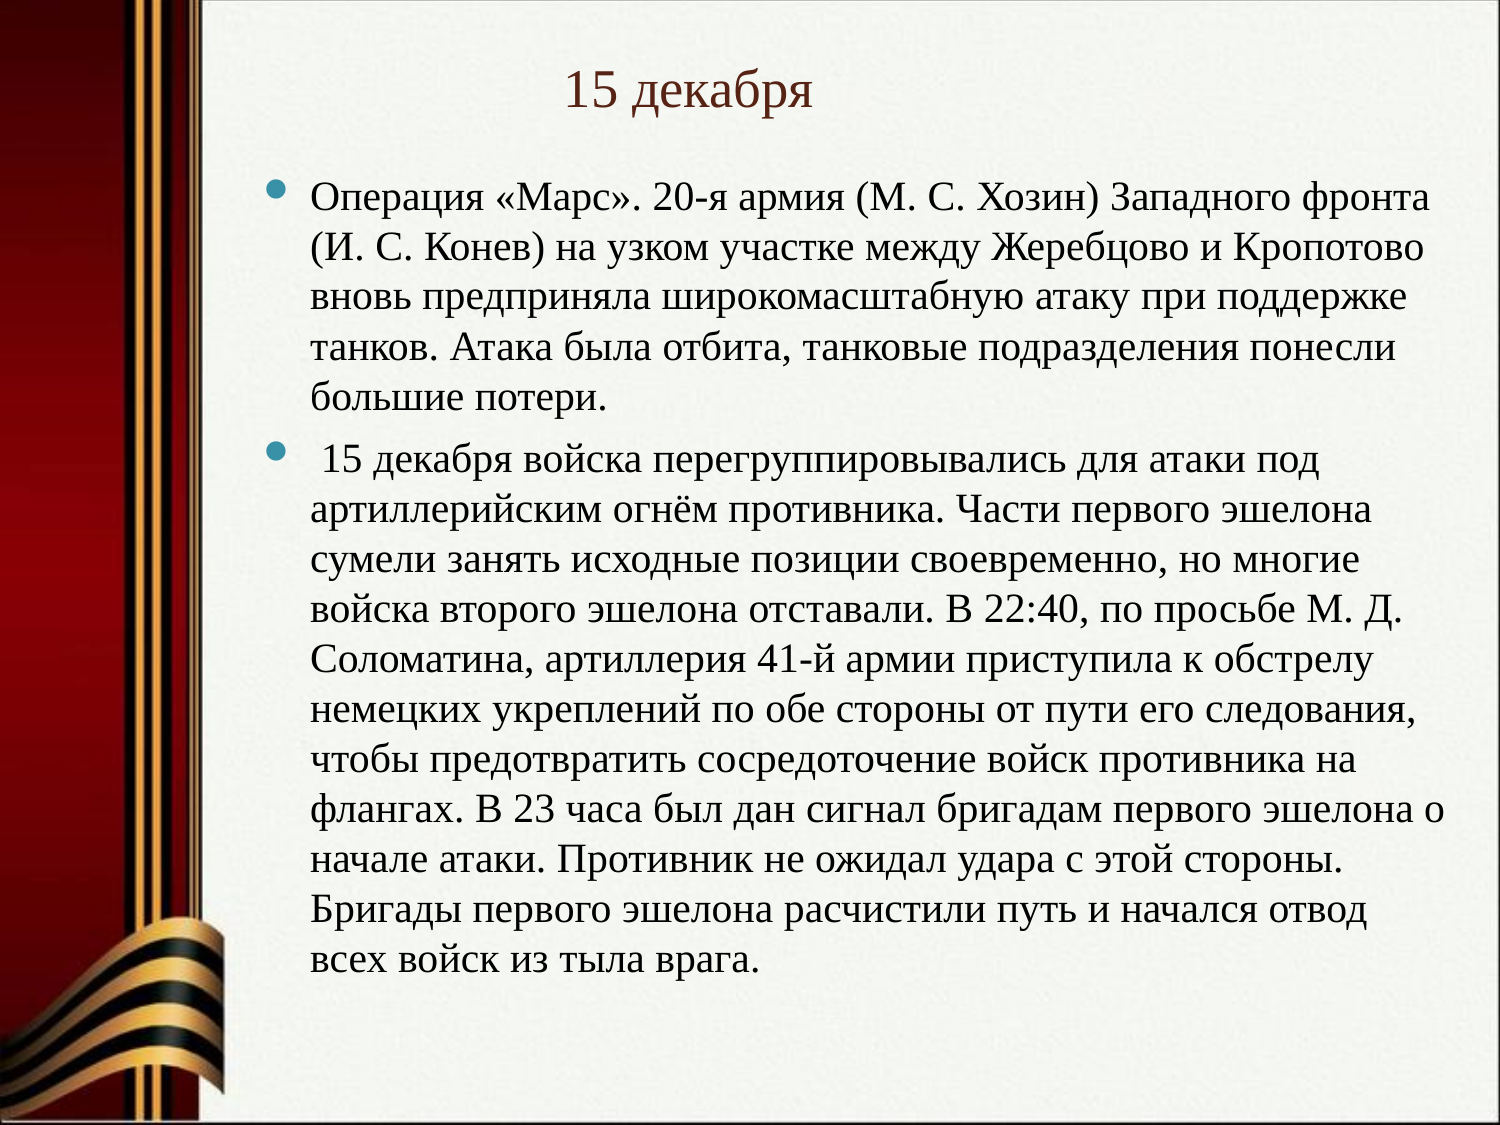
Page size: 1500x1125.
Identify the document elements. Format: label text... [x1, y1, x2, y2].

picture [0, 0, 1500, 1125]
title 15 декабря [549, 45, 1466, 126]
list Операция «Марс». 20-я армия (М. С. Хозин) Западного фронта (И. С. Конев) на узком участке между Жеребцово и Кропотово вновь предприняла широкомасштабную атаку при поддержке танков. Атака была отбита, танковые подразделения понесли большие потери. 15 декабря войска перегруппировывались для атаки под артиллерийским огнём противника. Части первого эшелона сумели занять исходные позиции своевременно, но многие войска второго эшелона отставали. В 22:40, по просьбе М. Д. Соломатина, артиллерия 41-й армии приступила к обстрелу немецких укреплений по обе стороны от пути его следования, чтобы предотвратить сосредоточение войск противника на флангах. В 23 часа был дан сигнал бригадам первого эшелона о начале атаки. Противник не ожидал удара с этой стороны. Бригады первого эшелона расчистили путь и начался отвод всех войск из тыла врага. [235, 160, 1466, 1094]
